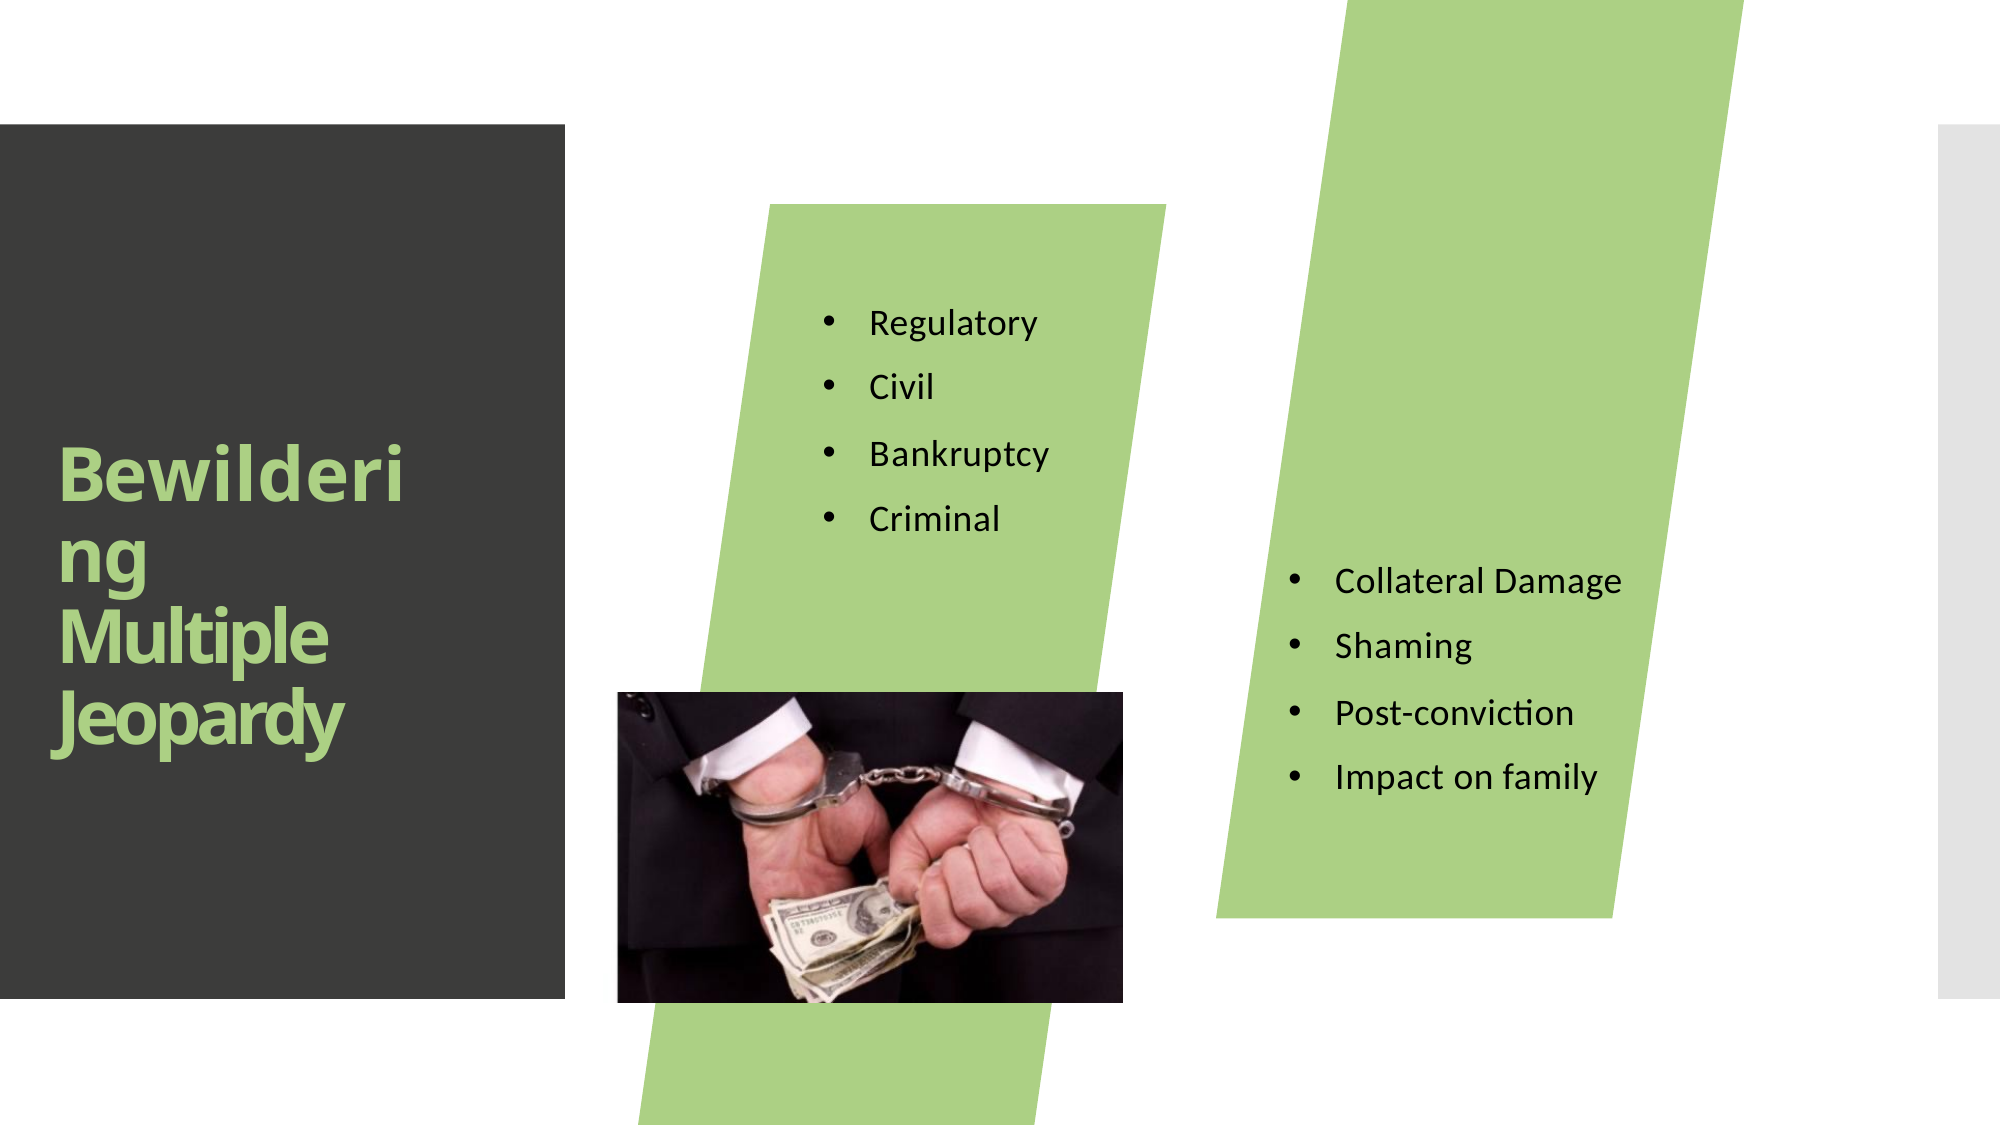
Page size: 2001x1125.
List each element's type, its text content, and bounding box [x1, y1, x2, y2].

text_box Collateral Damage Shaming Post-conviction Impact on family [1286, 534, 1628, 798]
text_box Bewildering Multiple Jeopardy [54, 425, 423, 761]
text_box [1216, 0, 1745, 919]
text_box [570, 203, 1167, 1125]
